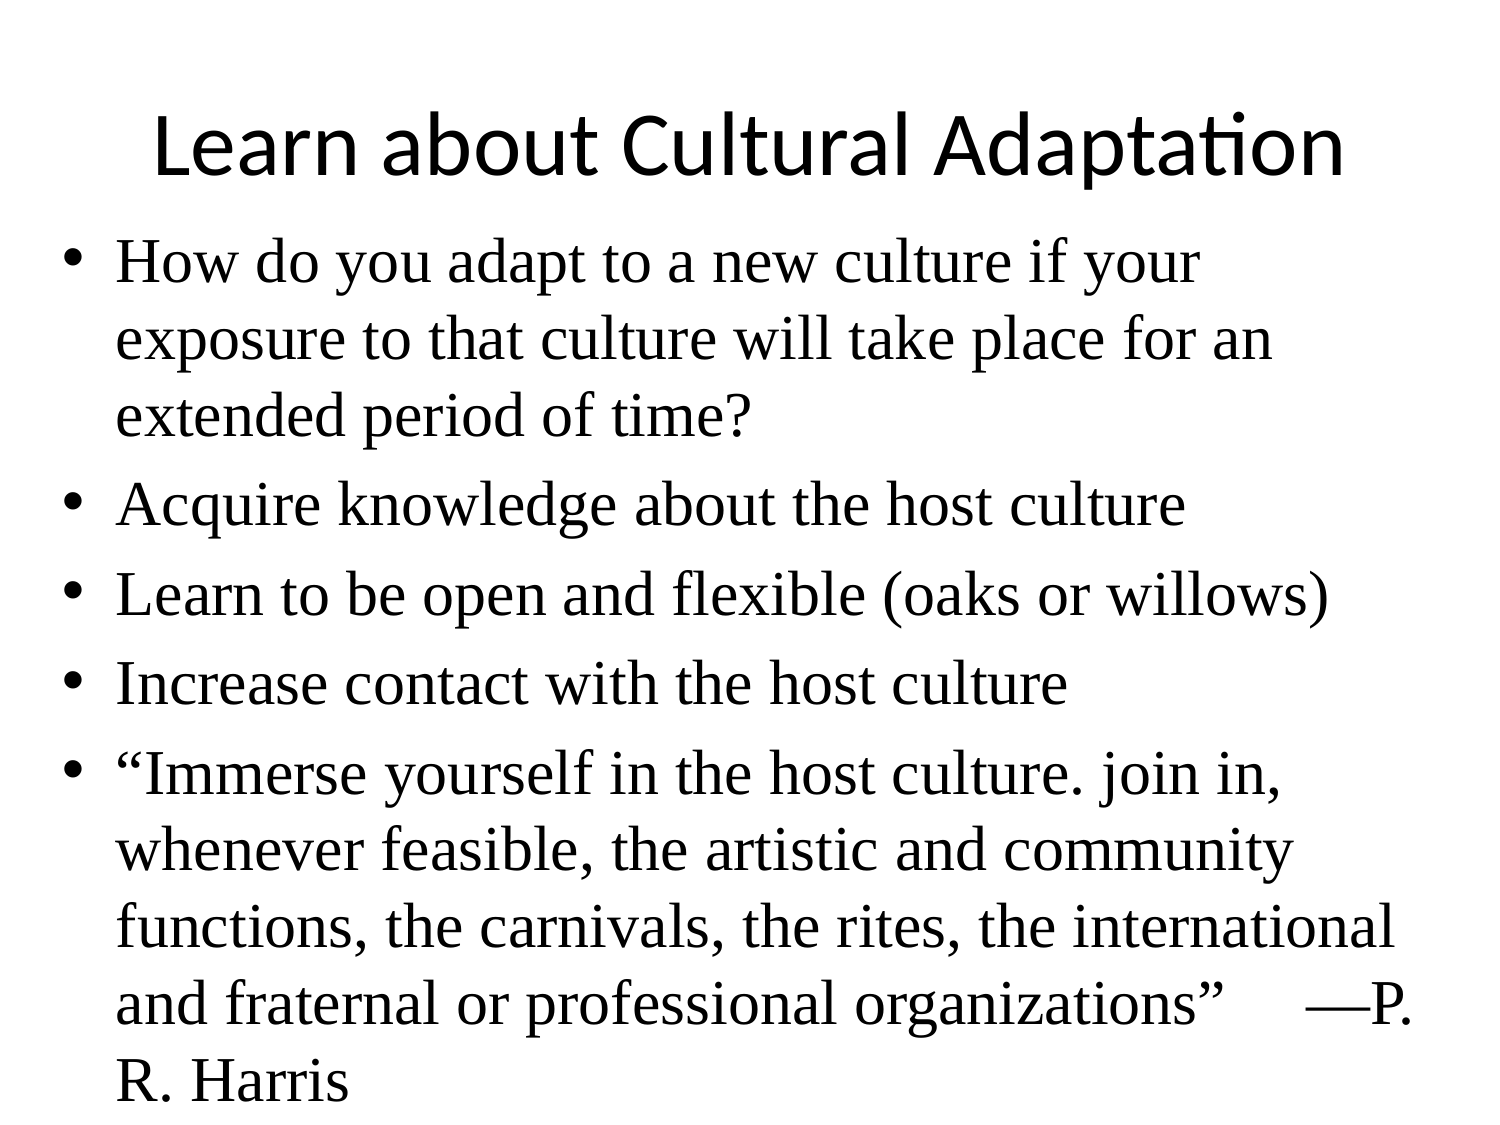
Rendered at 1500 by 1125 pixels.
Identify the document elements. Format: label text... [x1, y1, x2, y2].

title Learn about Cultural Adaptation [75, 45, 1425, 210]
list How do you adapt to a new culture if your exposure to that culture will take place for an extended period of time? Acquire knowledge about the host culture Learn to be open and flexible (oaks or willows) Increase contact with the host culture “Immerse yourself in the host culture. join in, whenever feasible, the artistic and community functions, the carnivals, the rites, the international and fraternal or professional organizations” —P. R. Harris [46, 210, 1454, 1125]
